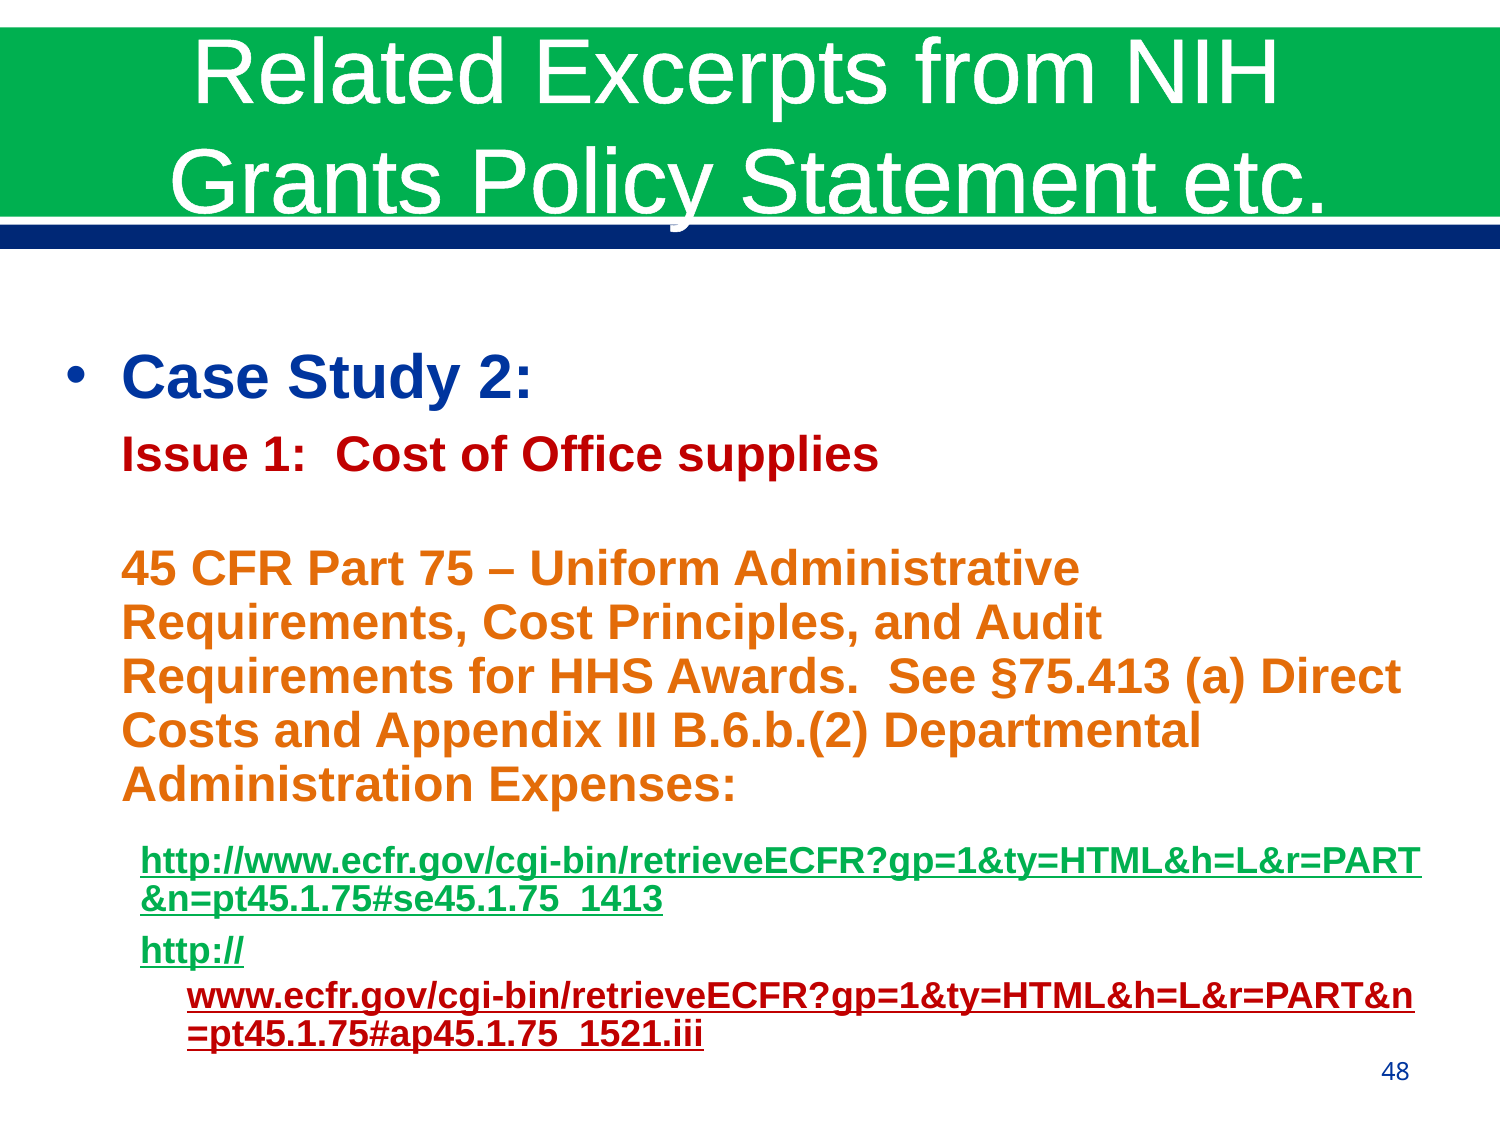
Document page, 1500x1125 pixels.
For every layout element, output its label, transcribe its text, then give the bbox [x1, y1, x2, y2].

list Case Study 2: Issue 1: Cost of Office supplies 45 CFR Part 75 – Uniform Administrative Requirements, Cost Principles, and Audit Requirements for HHS Awards. See §75.413 (a) Direct Costs and Appendix III B.6.b.(2) Departmental Administration Expenses: http://www.ecfr.gov/cgi-bin/retrieveECFR?gp=1&ty=HTML&h=L&r=PART&n=pt45.1.75#se45.1.75_1413 http://www.ecfr.gov/cgi-bin/retrieveECFR?gp=1&ty=HTML&h=L&r=PART&n=pt45.1.75#ap45.1.75_1521.iii [50, 275, 1450, 1063]
slide_number 48 [1074, 1042, 1425, 1103]
title Related Excerpts from NIH Grants Policy Statement etc. [0, 29, 1500, 213]
